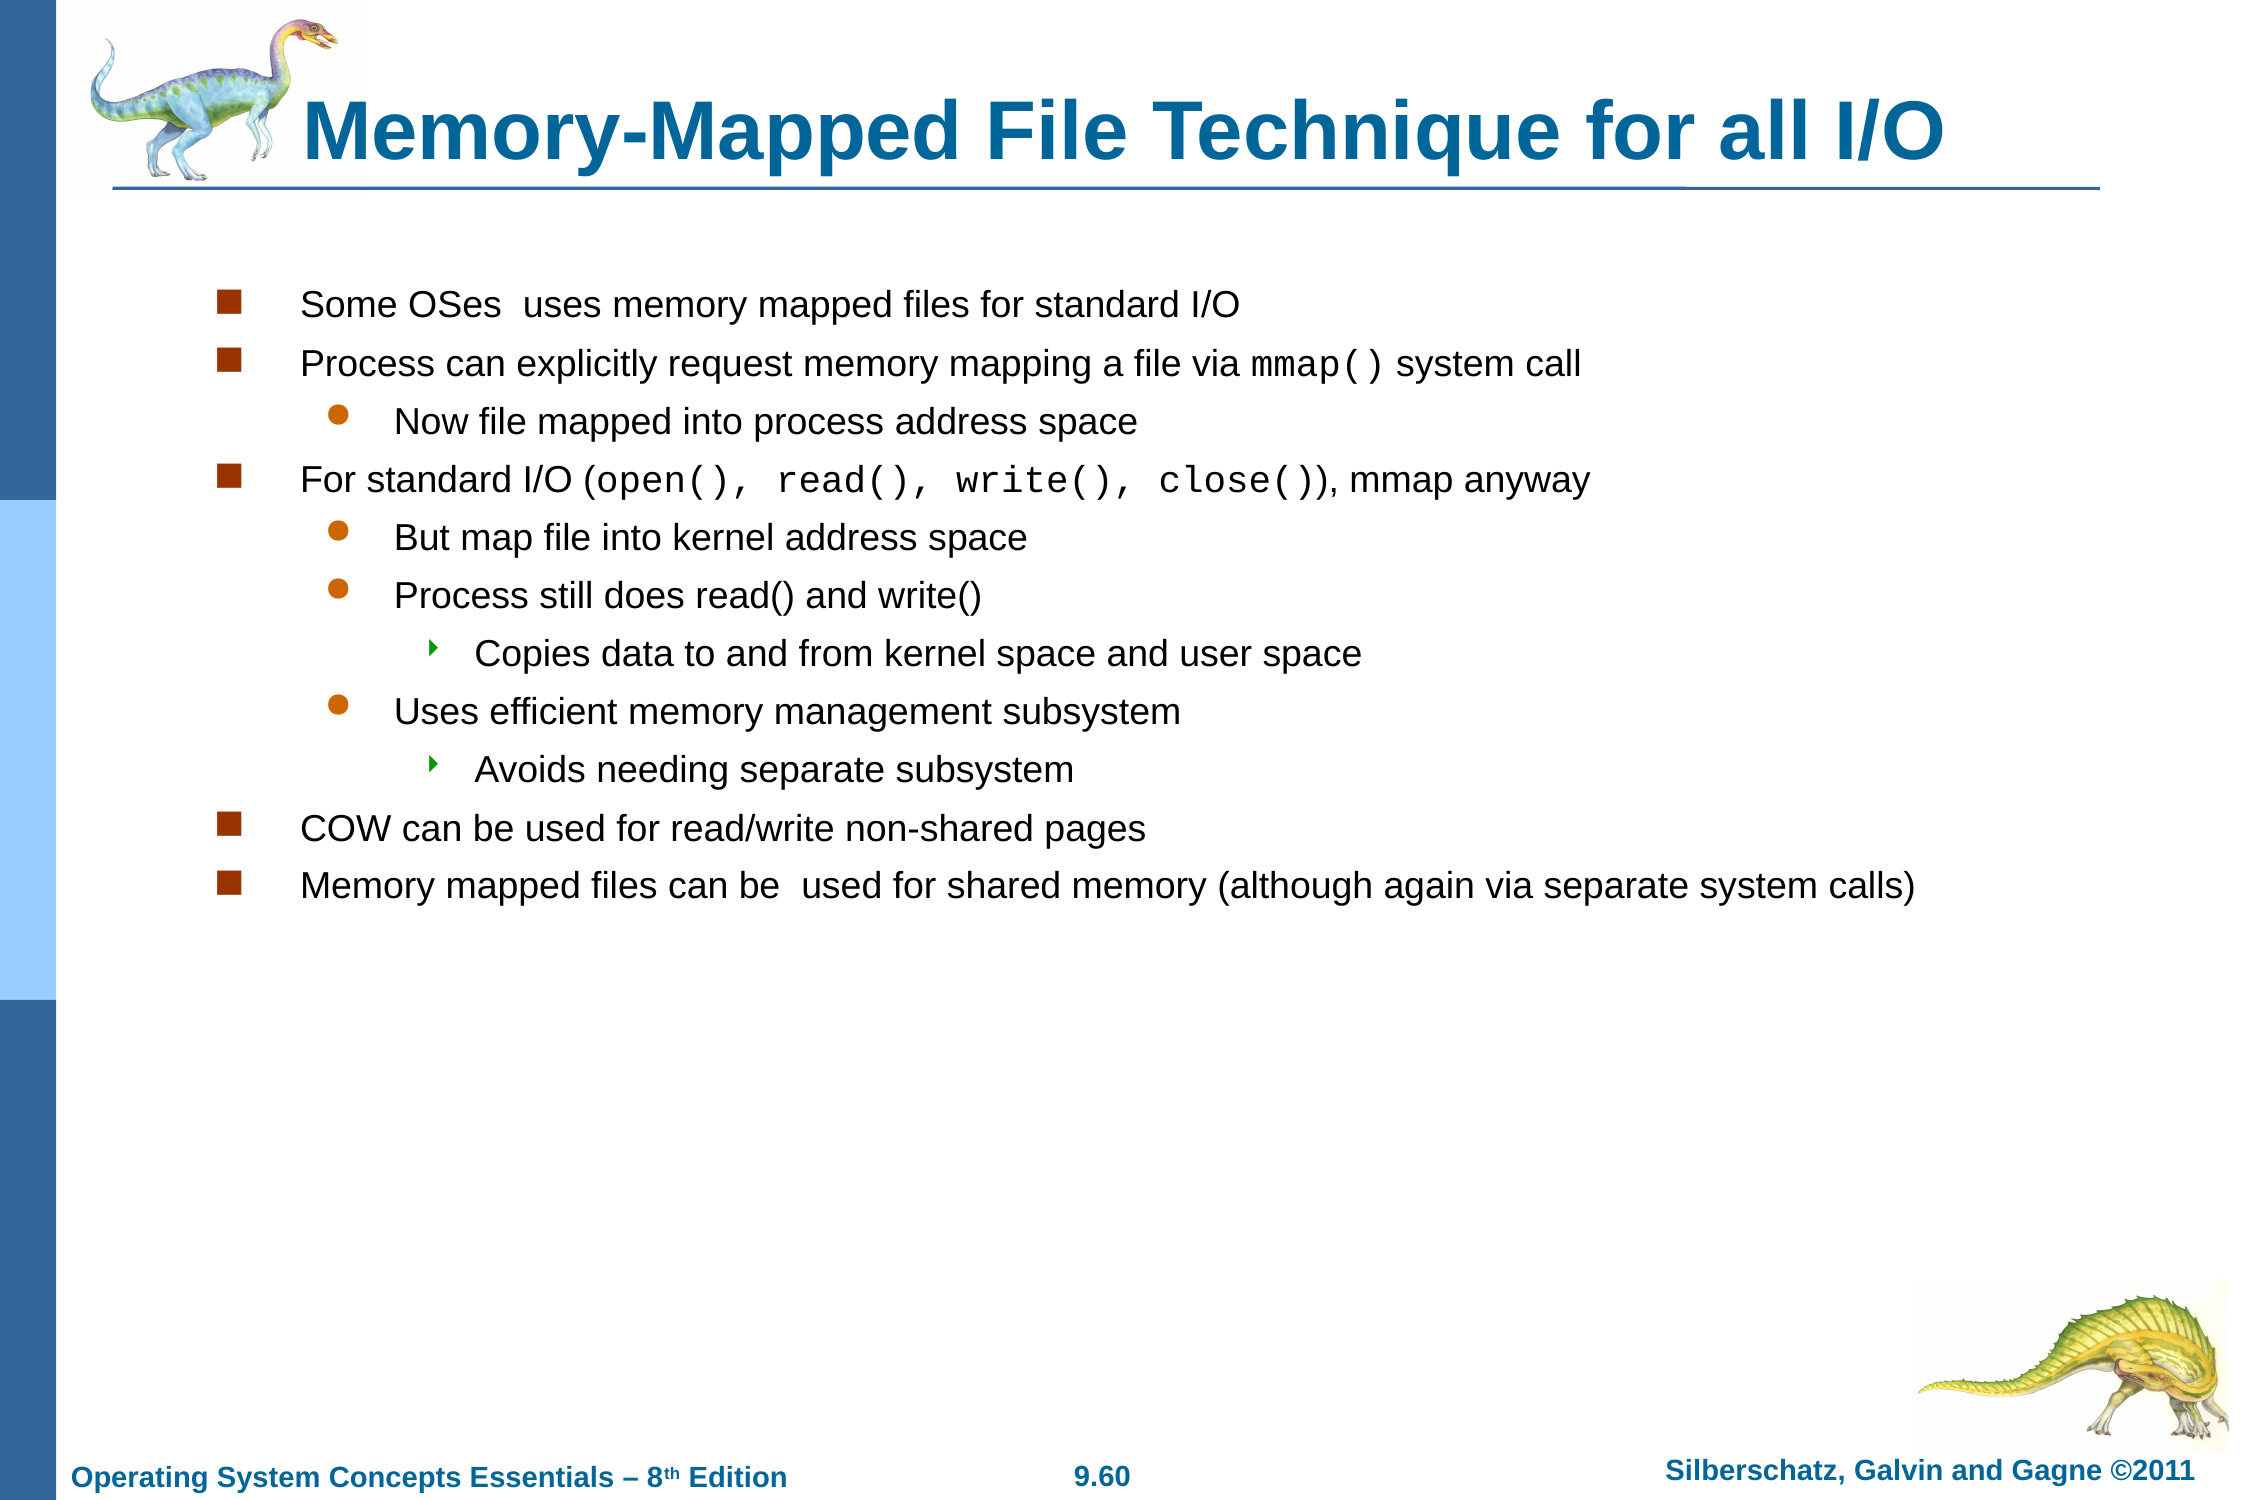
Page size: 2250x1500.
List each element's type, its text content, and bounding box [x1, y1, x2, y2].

picture [1913, 1279, 2229, 1453]
list Some OSes uses memory mapped files for standard I/O Process can explicitly request memory mapping a file via mmap() system call Now file mapped into process address space For standard I/O (open(), read(), write(), close()), mmap anyway But map file into kernel address space Process still does read() and write() Copies data to and from kernel space and user space Uses efficient memory management subsystem Avoids needing separate subsystem COW can be used for read/write non-shared pages Memory mapped files can be used for shared memory (although again via separate system calls) [198, 269, 2224, 1261]
picture [70, 0, 365, 199]
title Memory-Mapped File Technique for all I/O [112, 60, 2138, 187]
